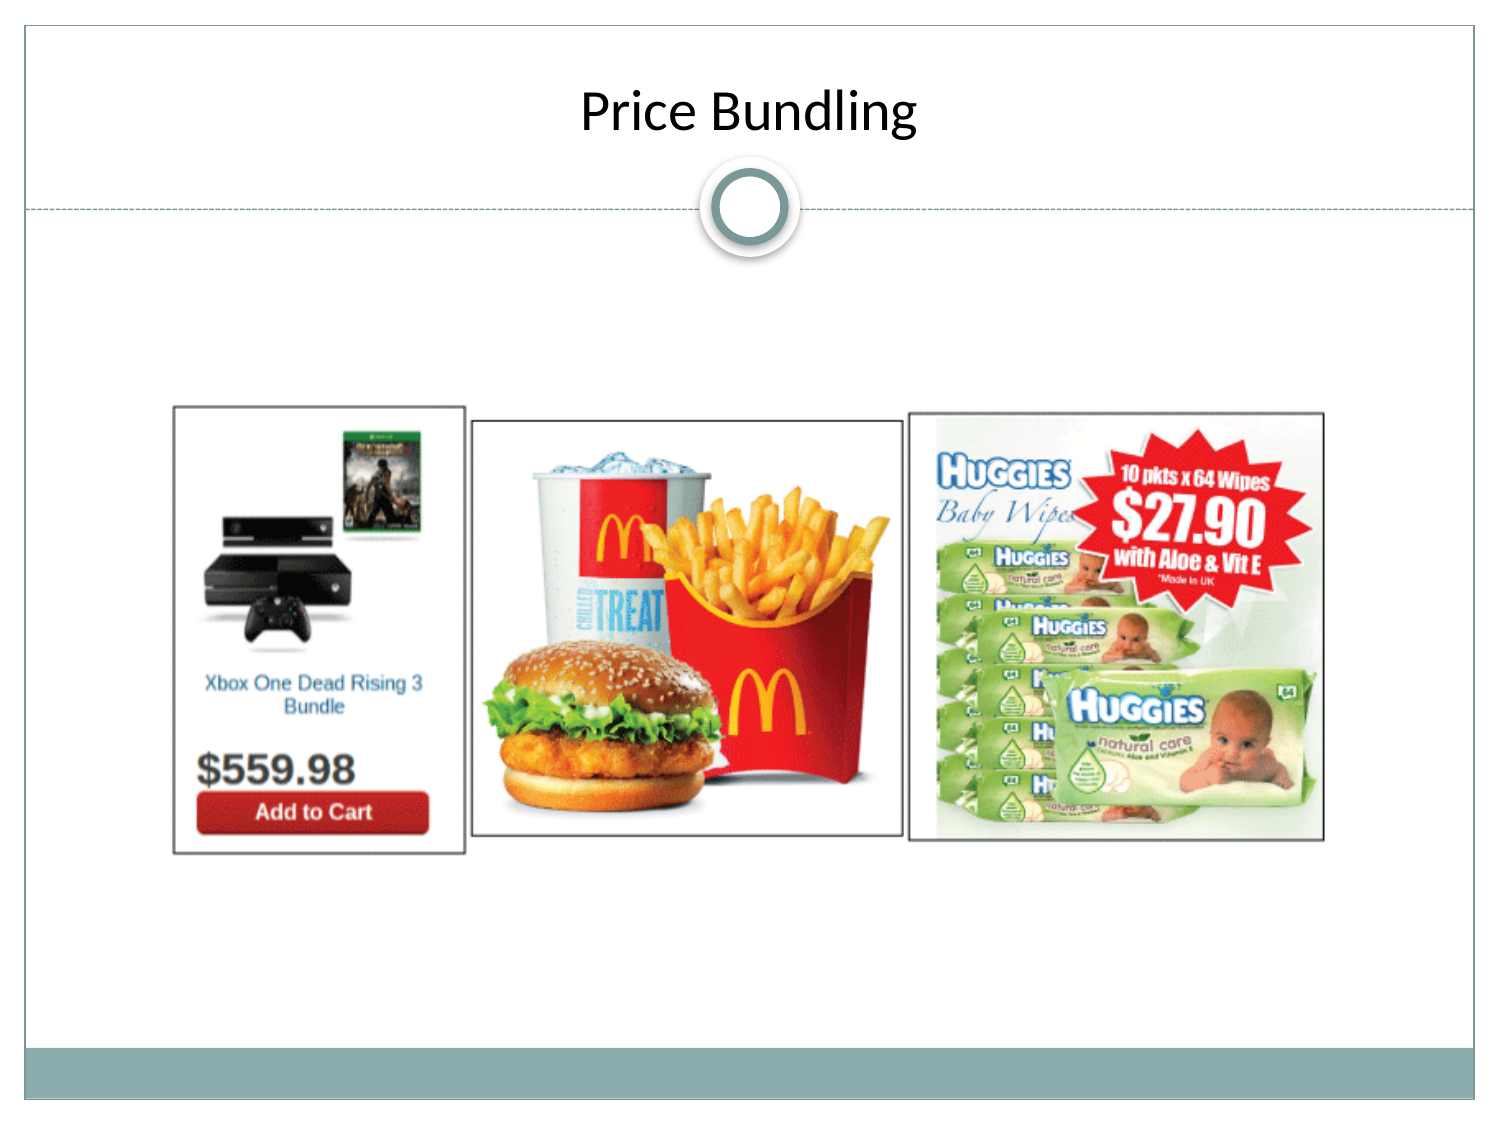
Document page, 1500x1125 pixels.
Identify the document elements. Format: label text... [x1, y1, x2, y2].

title Price Bundling [49, 24, 1450, 150]
picture [166, 399, 1333, 857]
